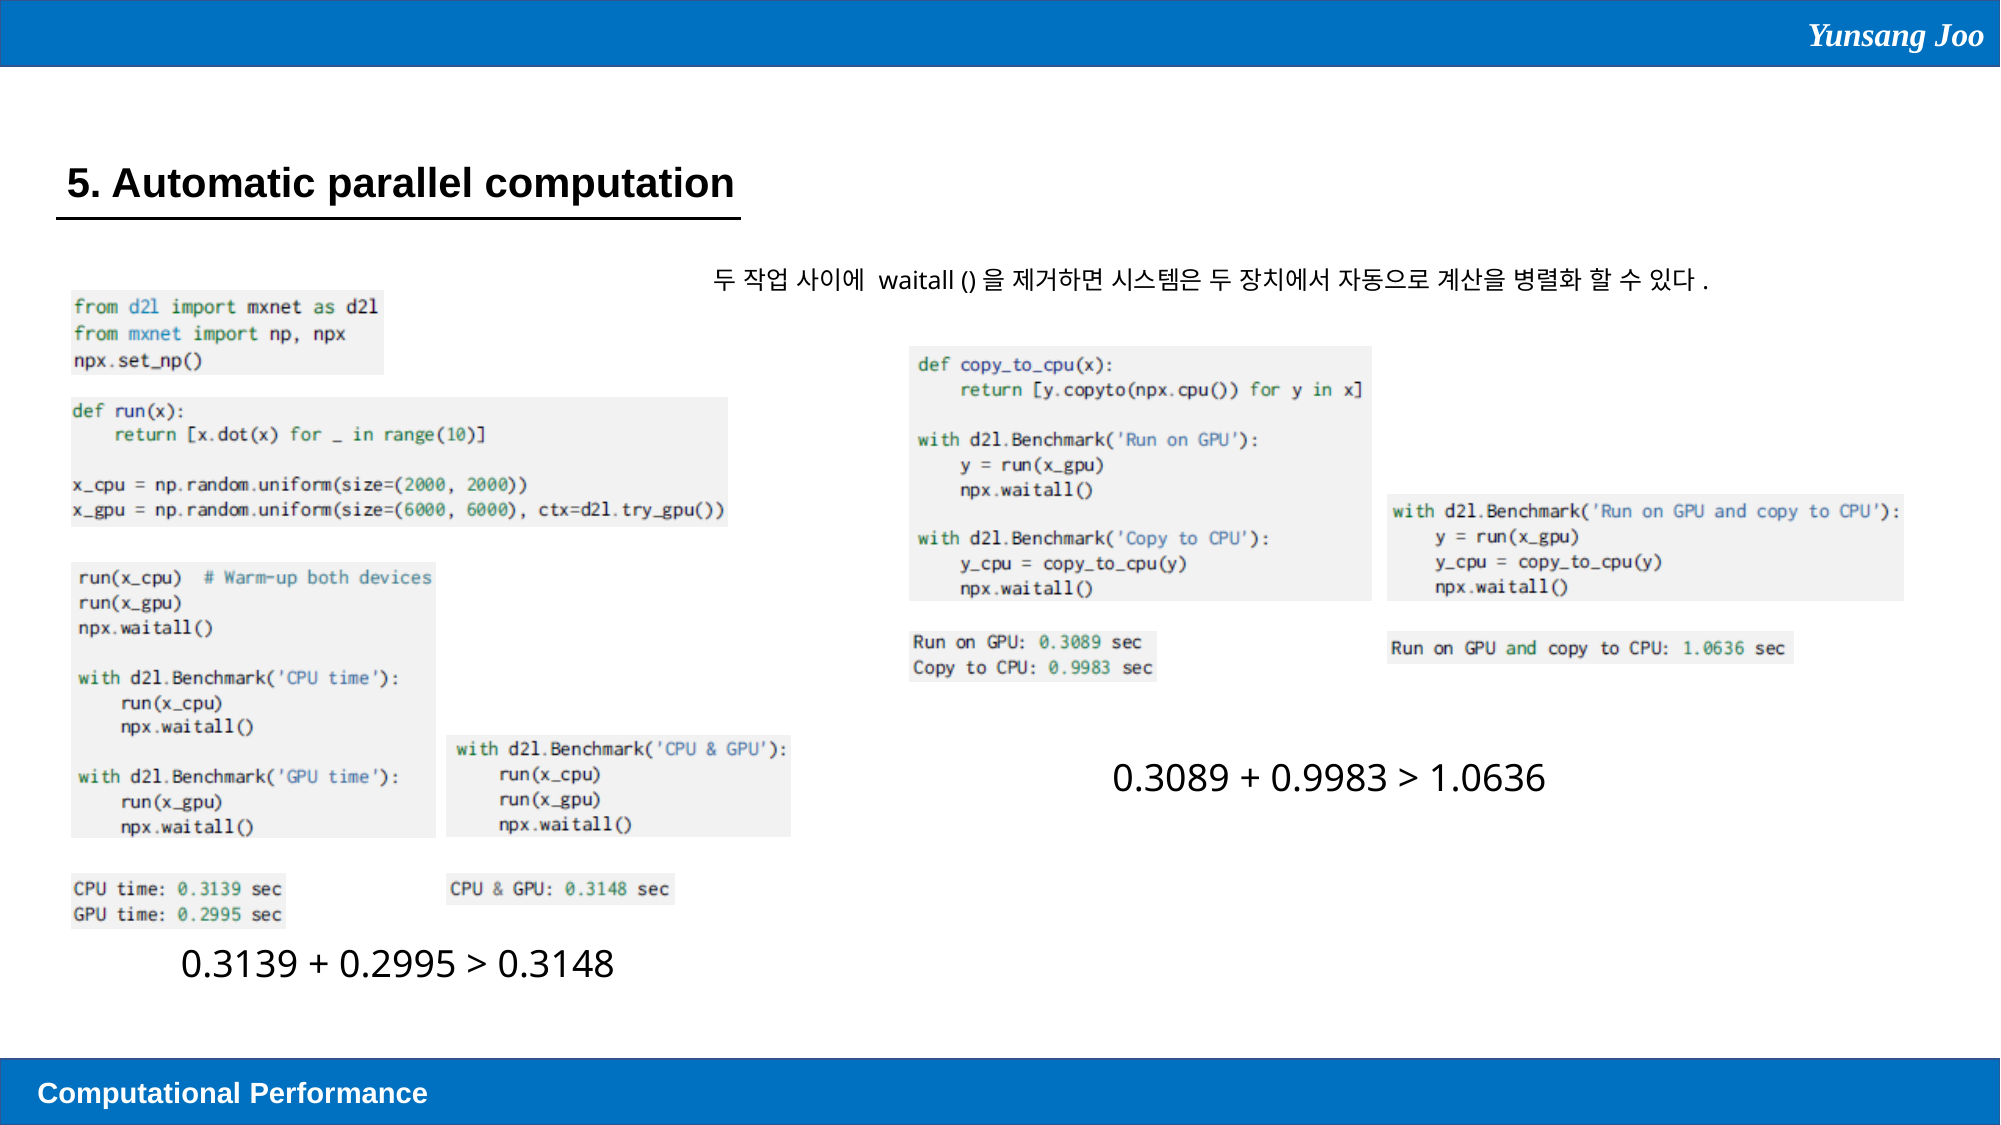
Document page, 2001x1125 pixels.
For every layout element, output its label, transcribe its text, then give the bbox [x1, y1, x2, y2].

picture [909, 631, 1157, 682]
text_box 0.3089 + 0.9983 > 1.0636 [1097, 746, 1580, 806]
picture [446, 735, 791, 837]
picture [71, 397, 728, 527]
picture [71, 290, 384, 375]
text_box 5. Automatic parallel computation [52, 148, 1346, 263]
picture [1387, 631, 1794, 664]
picture [71, 562, 436, 838]
picture [446, 873, 675, 905]
text_box [0, 1058, 2000, 1125]
picture [1387, 494, 1904, 601]
text_box Computational Performance [22, 1066, 444, 1125]
picture [909, 346, 1373, 601]
text_box 두 작업 사이에 waitall ()을 제거하면 시스템은 두 장치에서 자동으로 계산을 병렬화 할 수 있다. [698, 257, 1929, 302]
text_box 0.3139 + 0.2995 > 0.3148 [166, 933, 631, 993]
picture [71, 873, 286, 929]
text_box Yunsang Joo [0, 0, 2000, 67]
